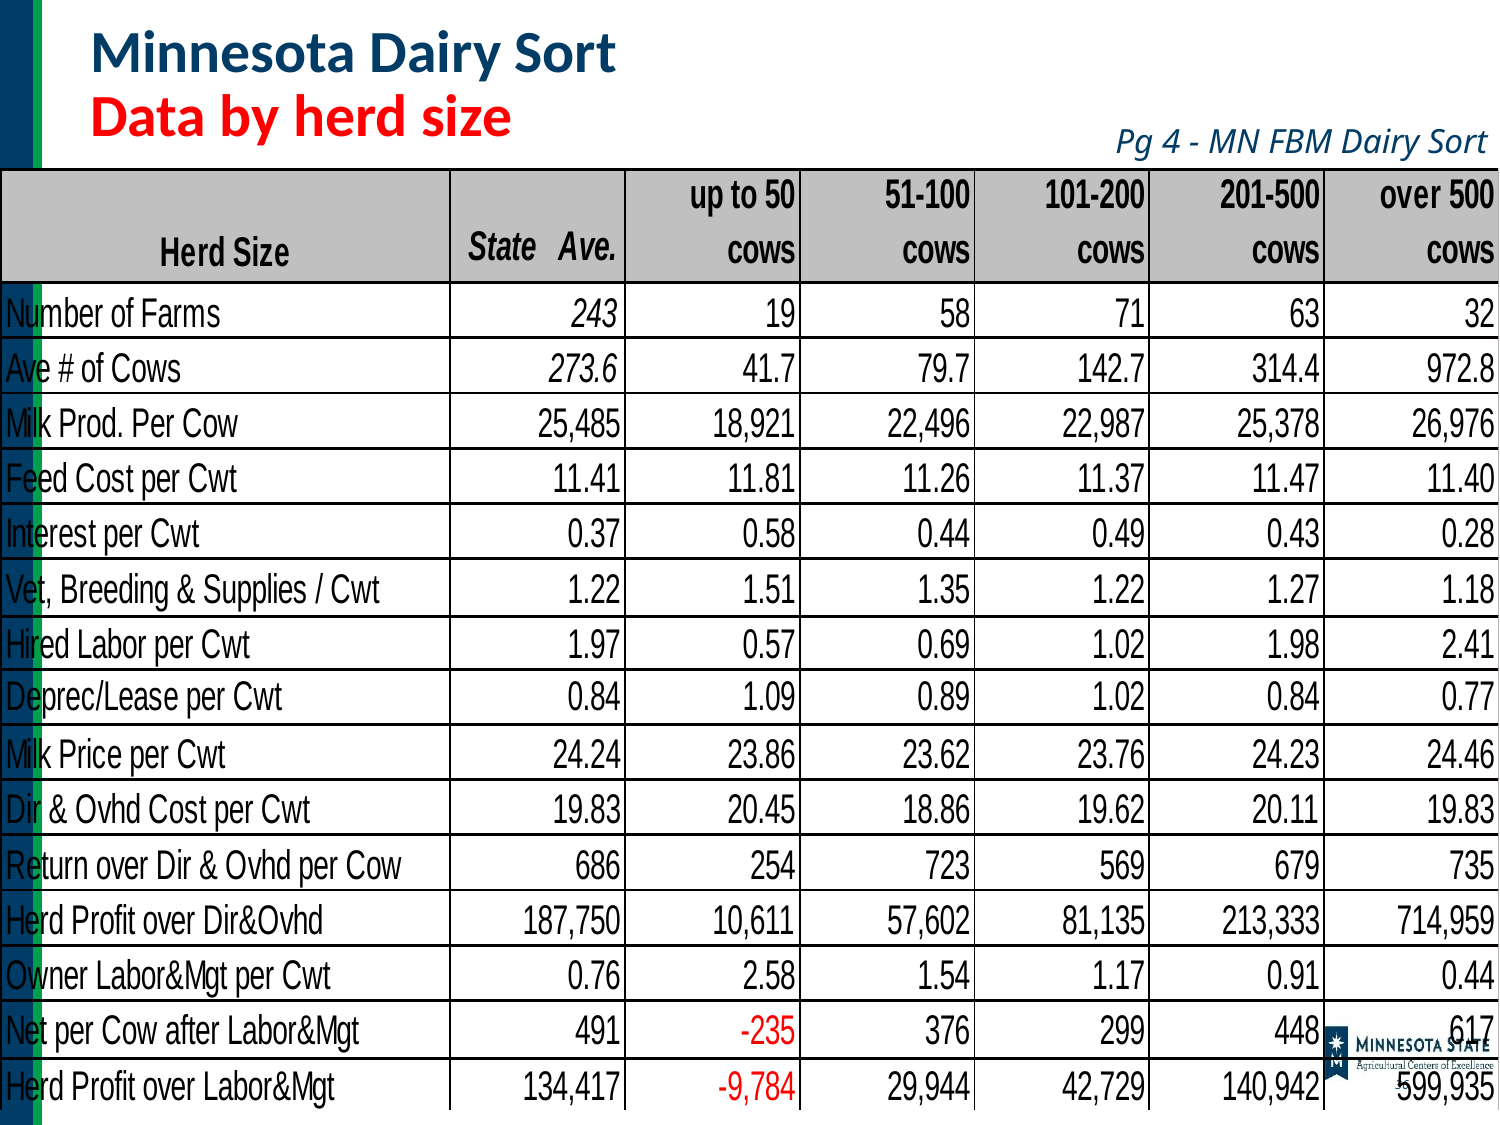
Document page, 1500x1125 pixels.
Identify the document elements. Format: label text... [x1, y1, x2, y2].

text_box Pg 4 - MN FBM Dairy Sort [1087, 112, 1500, 167]
picture [0, 167, 1500, 1113]
title Minnesota Dairy Sort Data by herd size [75, 12, 1369, 166]
